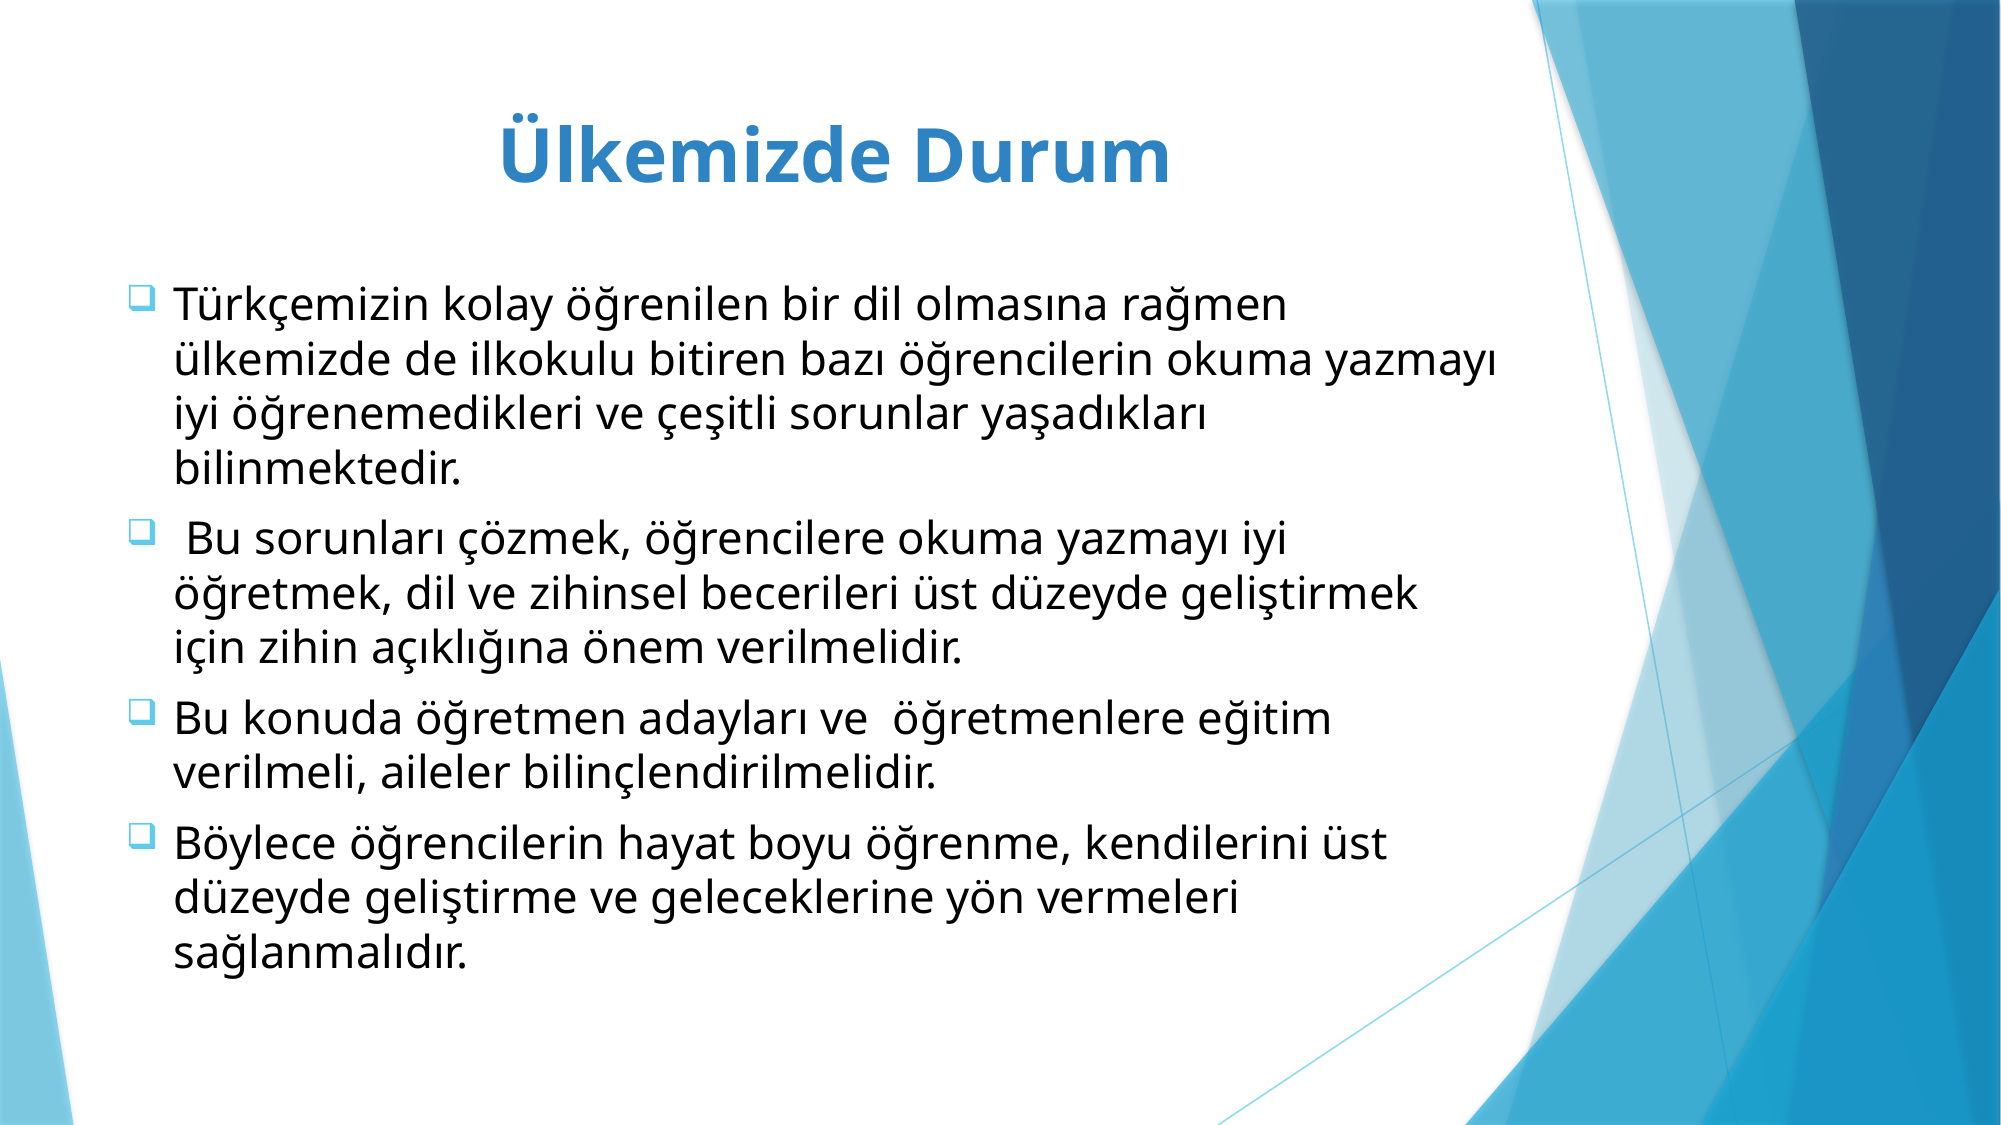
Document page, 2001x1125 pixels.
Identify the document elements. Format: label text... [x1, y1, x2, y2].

title Ülkemizde Durum [111, 99, 1522, 267]
list Türkçemizin kolay öğrenilen bir dil olmasına rağmen ülkemizde de ilkokulu bitiren bazı öğrencilerin okuma yazmayı iyi öğrenemedikleri ve çeşitli sorunlar yaşadıkları bilinmektedir. Bu sorunları çözmek, öğrencilere okuma yazmayı iyi öğretmek, dil ve zihinsel becerileri üst düzeyde geliştirmek için zihin açıklığına önem verilmelidir. Bu konuda öğretmen adayları ve öğretmenlere eğitim verilmeli, aileler bilinçlendirilmelidir. Böylece öğrencilerin hayat boyu öğrenme, kendilerini üst düzeyde geliştirme ve geleceklerine yön vermeleri sağlanmalıdır. [111, 267, 1522, 992]
